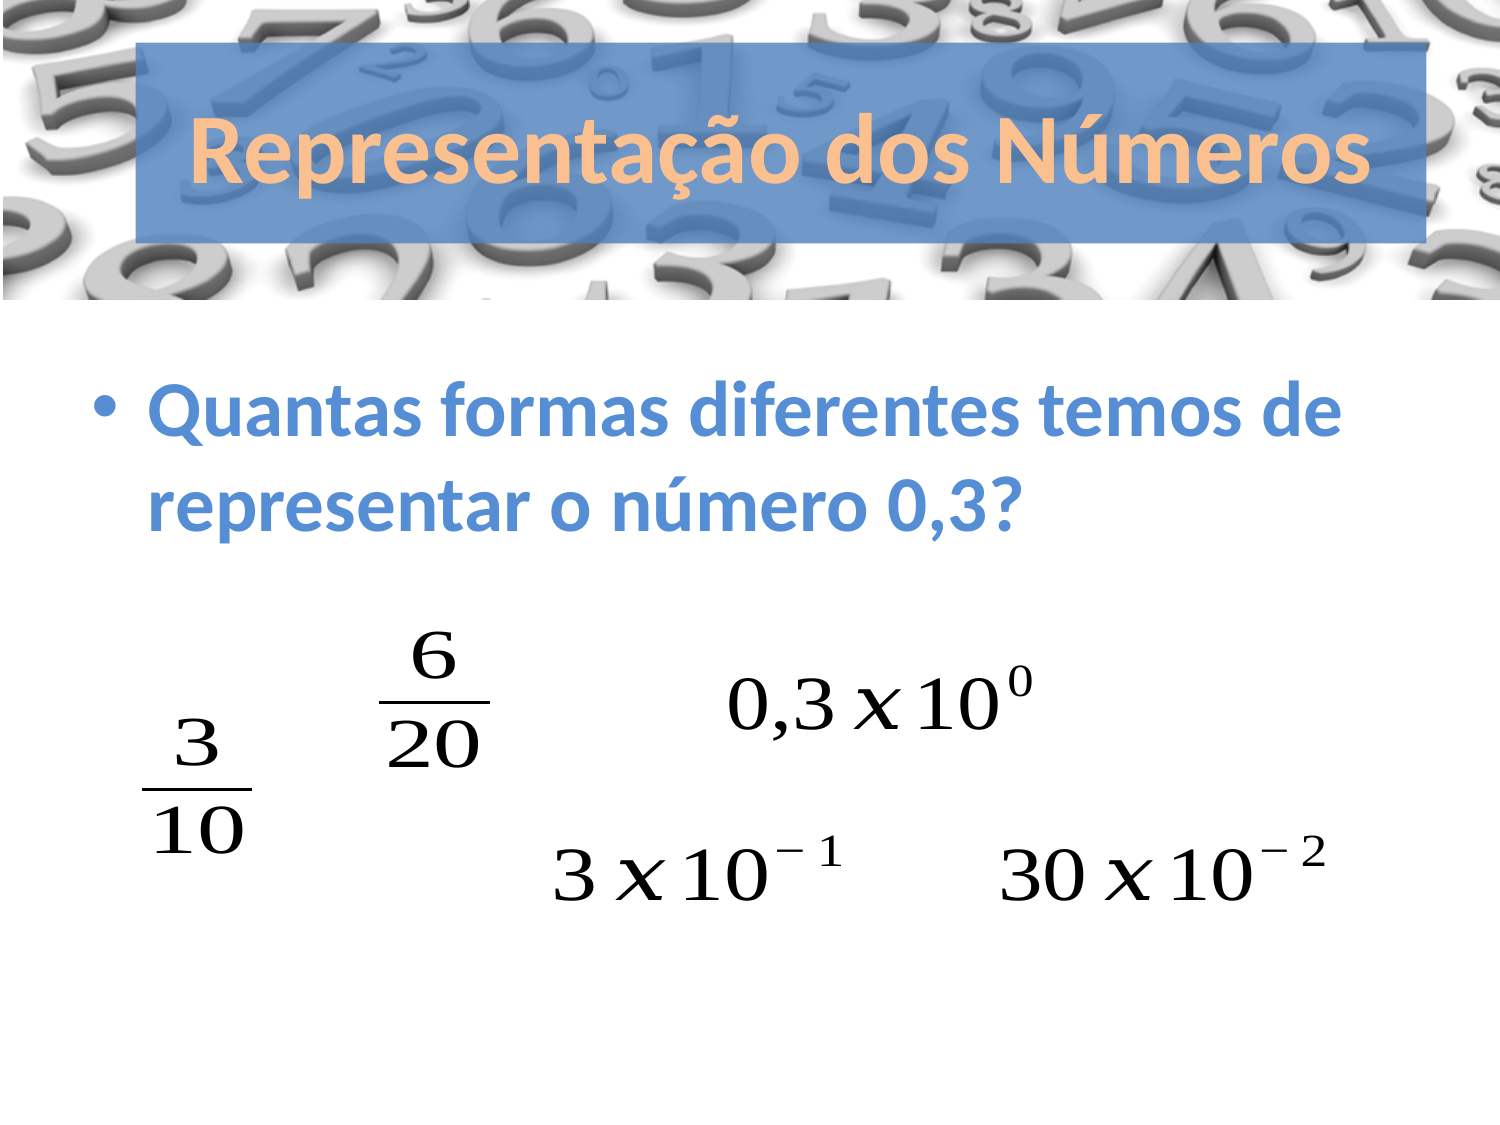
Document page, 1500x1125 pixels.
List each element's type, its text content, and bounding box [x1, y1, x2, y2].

text_box [675, 488, 706, 549]
picture [2, 0, 1500, 301]
list Quantas formas diferentes temos de representar o número 0,3? [76, 349, 1427, 646]
